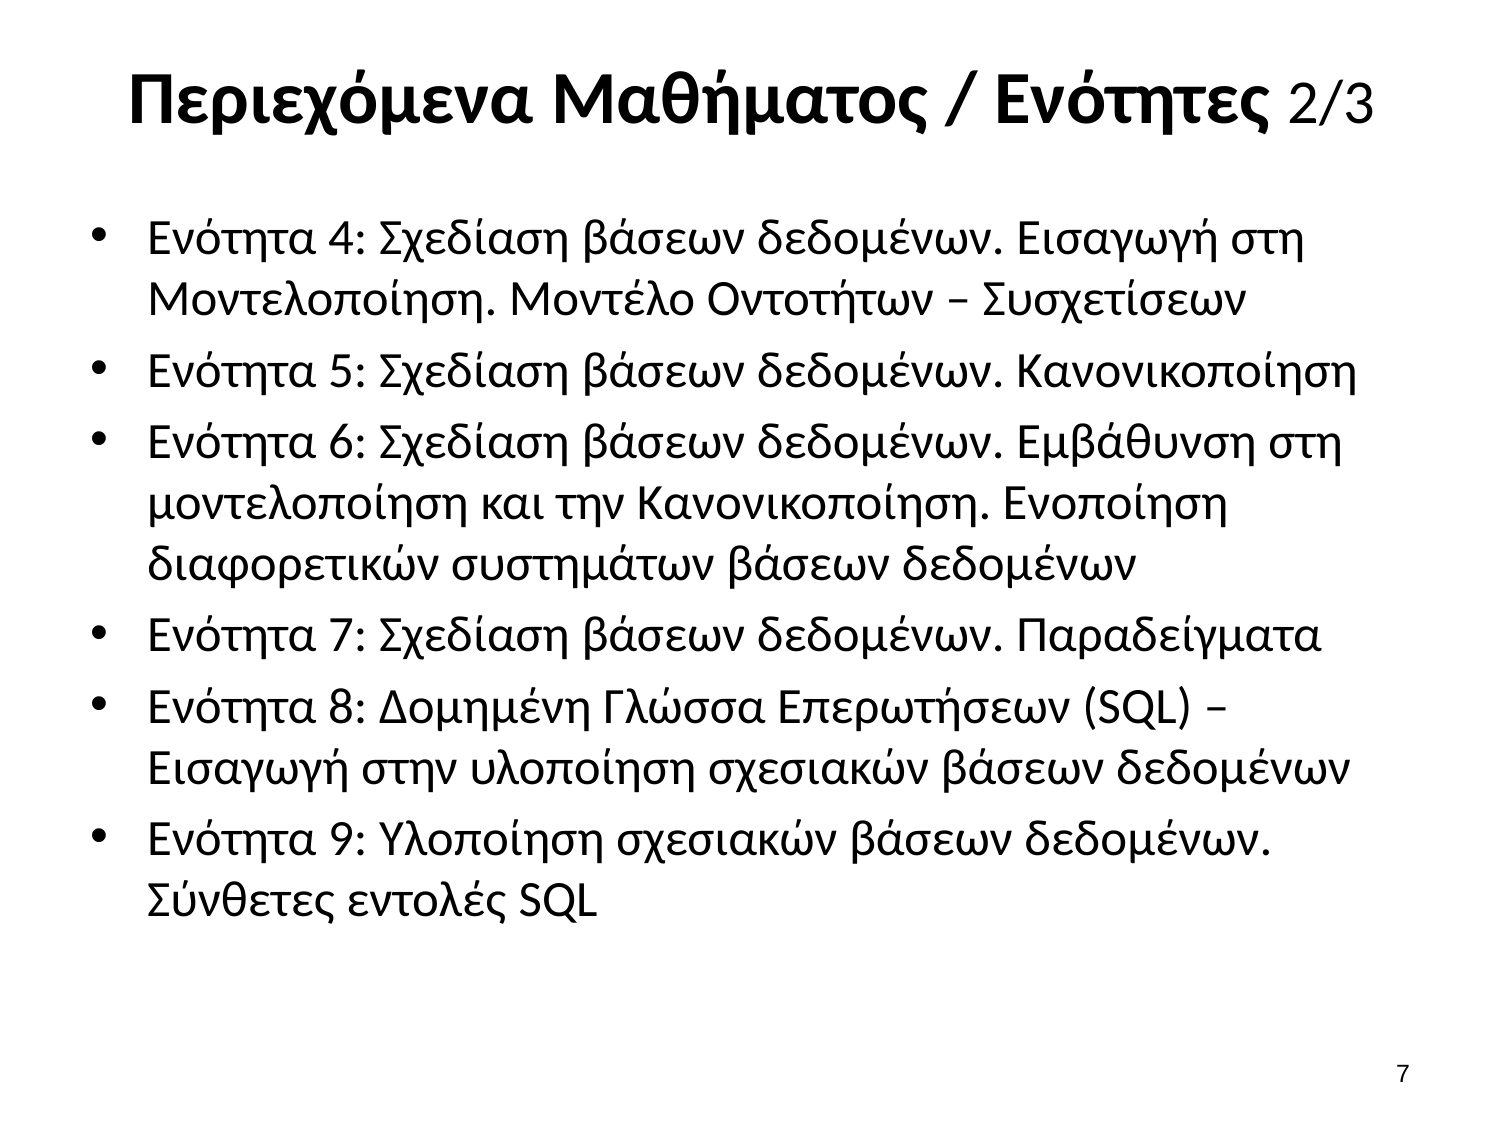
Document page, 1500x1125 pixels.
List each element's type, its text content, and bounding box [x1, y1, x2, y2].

title Περιεχόμενα Μαθήματος / Ενότητες 2/3 [76, 19, 1427, 169]
list Ενότητα 4: Σχεδίαση βάσεων δεδομένων. Εισαγωγή στη Μοντελοποίηση. Μοντέλο Οντοτήτων – Συσχετίσεων Ενότητα 5: Σχεδίαση βάσεων δεδομένων. Κανονικοποίηση Ενότητα 6: Σχεδίαση βάσεων δεδομένων. Εμβάθυνση στη μοντελοποίηση και την Κανονικοποίηση. Ενοποίηση διαφορετικών συστημάτων βάσεων δεδομένων Ενότητα 7: Σχεδίαση βάσεων δεδομένων. Παραδείγματα Ενότητα 8: Δομημένη Γλώσσα Επερωτήσεων (SQL) – Εισαγωγή στην υλοποίηση σχεσιακών βάσεων δεδομένων Ενότητα 9: Yλοποίηση σχεσιακών βάσεων δεδομένων. Σύνθετες εντολές SQL [75, 196, 1425, 1024]
slide_number 6 [1074, 1042, 1425, 1103]
